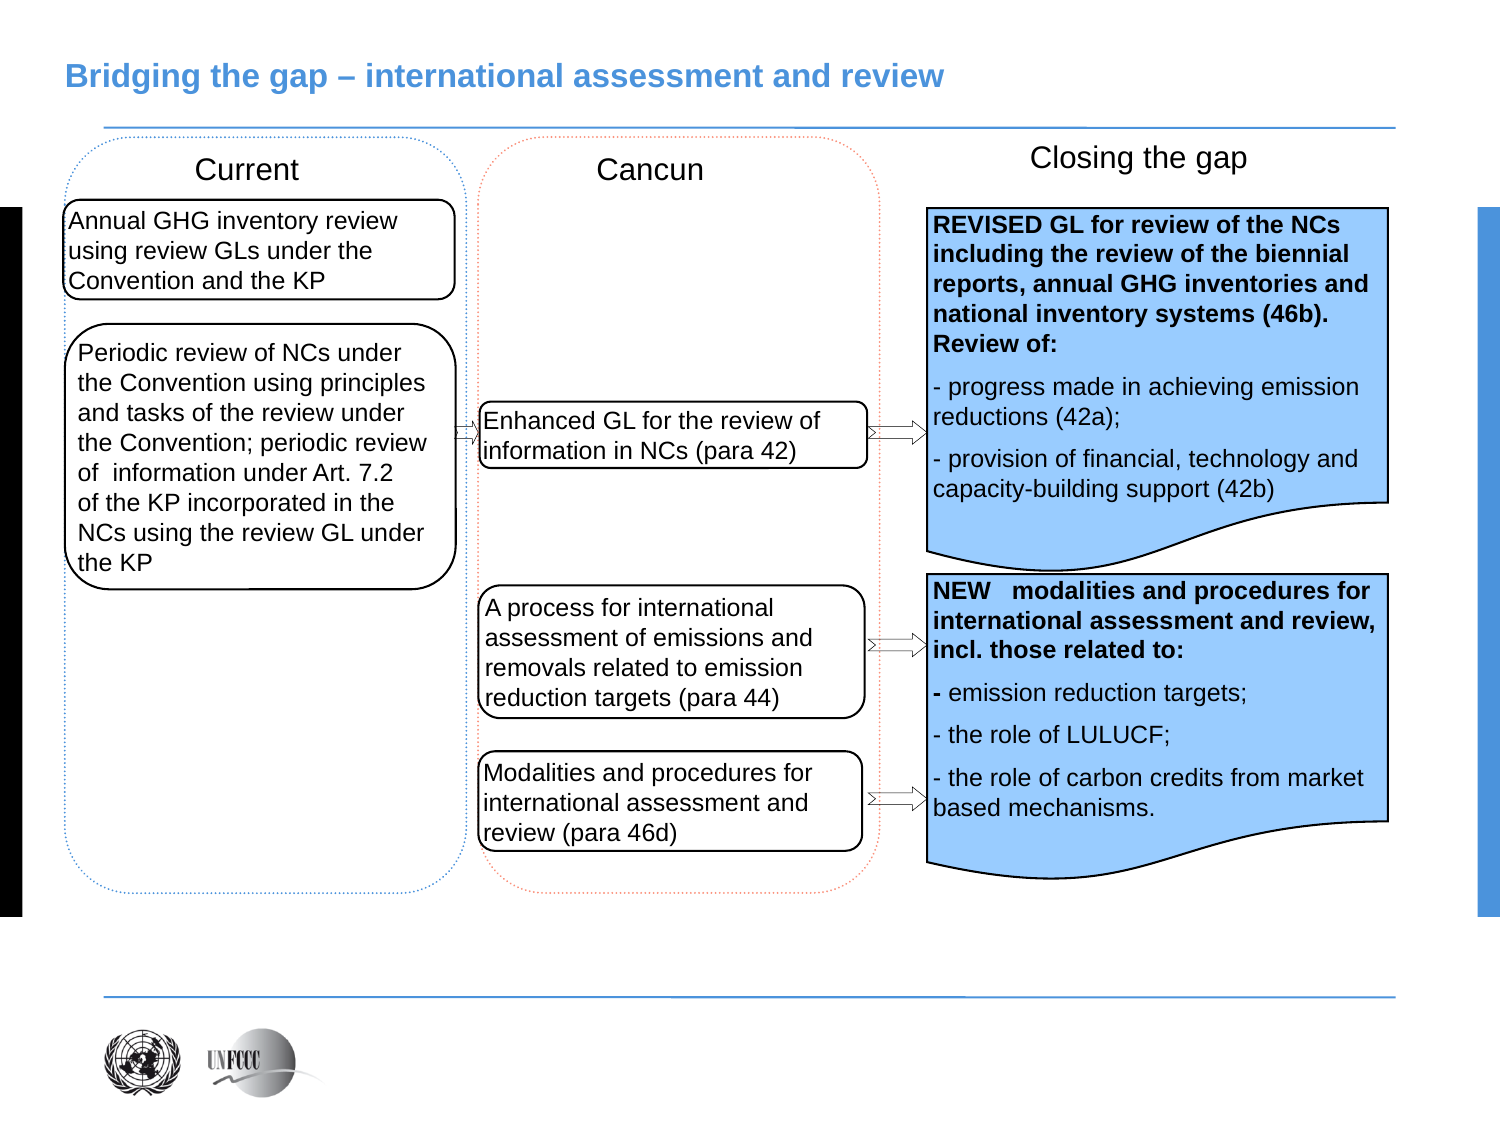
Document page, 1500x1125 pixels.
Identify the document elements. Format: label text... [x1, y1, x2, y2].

title Bridging the gap – international assessment and review [64, 30, 1448, 126]
picture [104, 1027, 327, 1098]
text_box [62, 136, 1388, 895]
